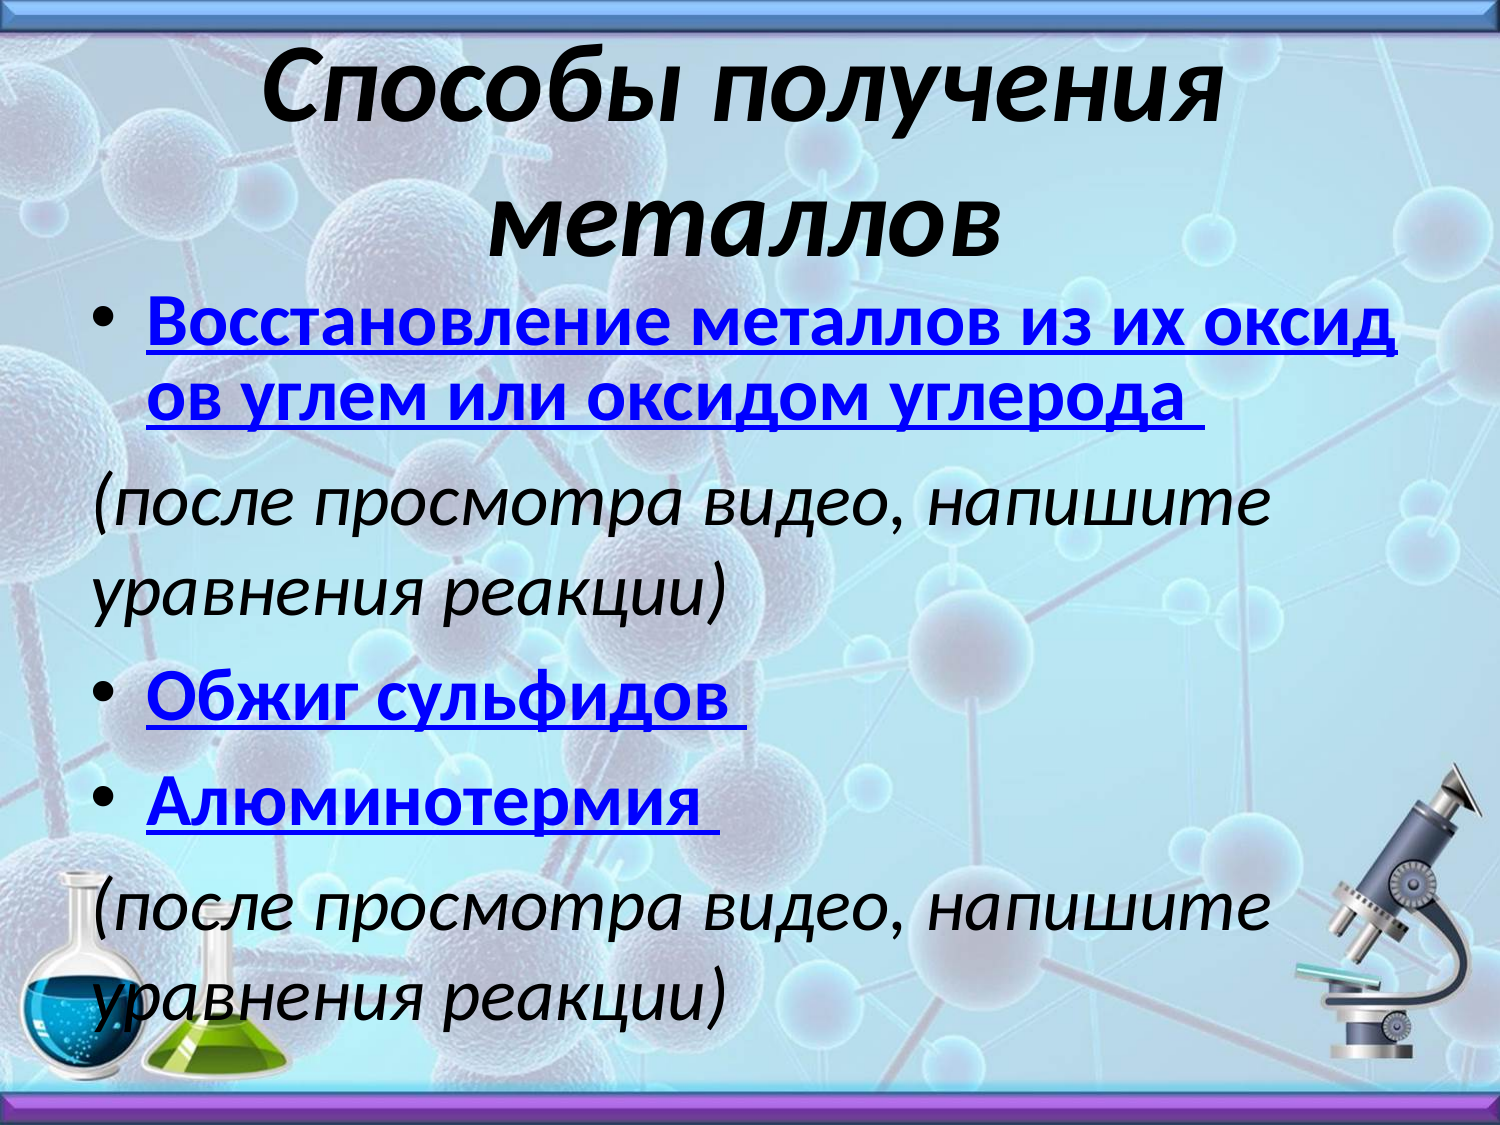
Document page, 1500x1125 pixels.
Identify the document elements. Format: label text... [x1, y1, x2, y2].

picture [0, 0, 1500, 1125]
title Способы получения металлов [24, 50, 1463, 238]
list Восстановление металлов из их оксидов углем или оксидом углерода (после просмотра видео, напишите уравнения реакции) Обжиг сульфидов Алюминотермия (после просмотра видео, напишите уравнения реакции) [75, 262, 1425, 1005]
